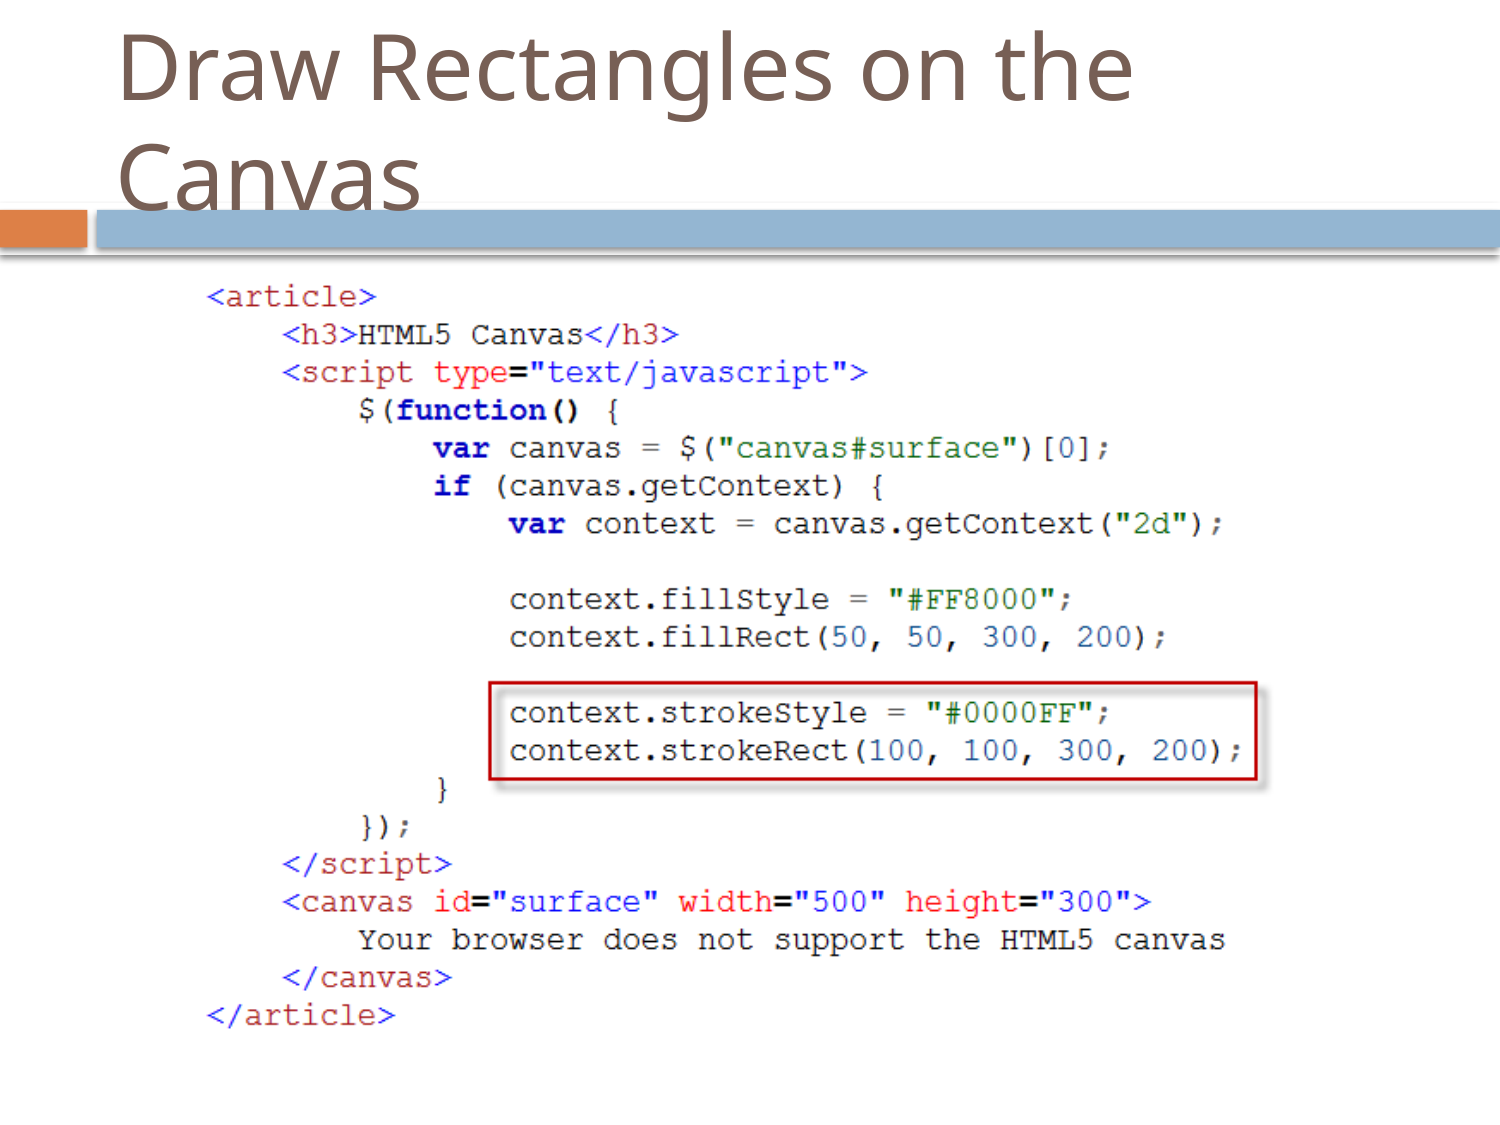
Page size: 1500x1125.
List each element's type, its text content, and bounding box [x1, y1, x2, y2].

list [199, 274, 1289, 1040]
title Draw Rectangles on the Canvas [100, 37, 1438, 200]
